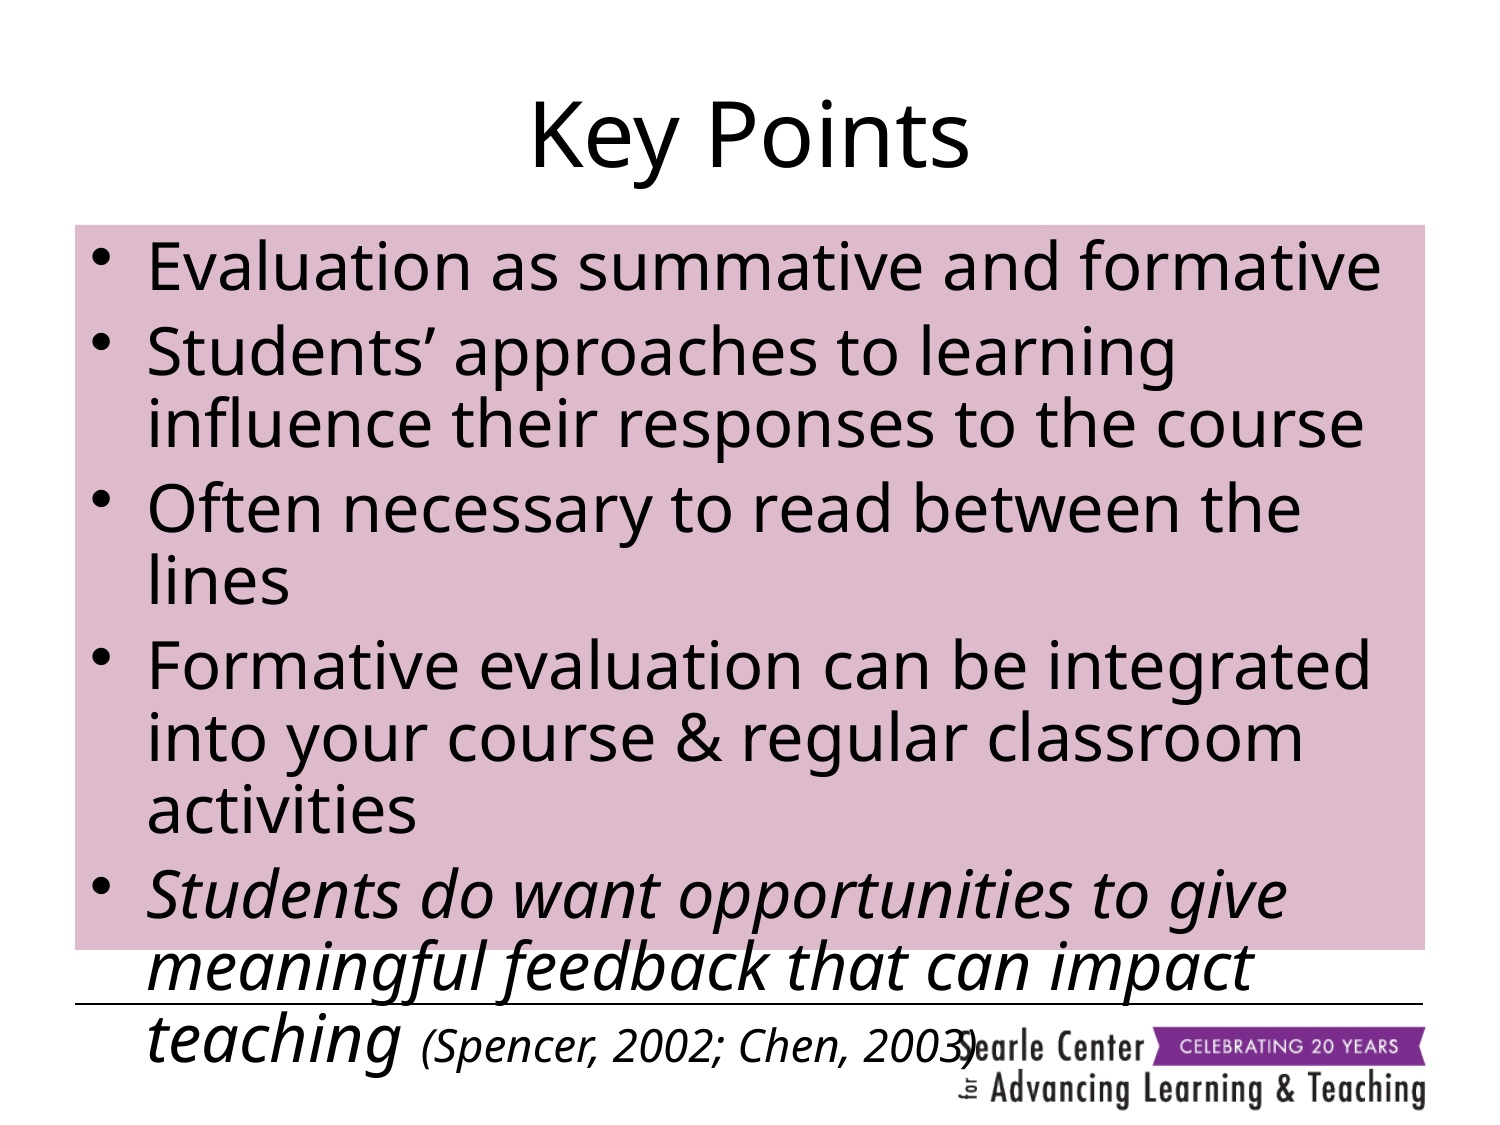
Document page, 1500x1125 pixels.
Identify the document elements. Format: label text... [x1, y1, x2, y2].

title Key Points [75, 37, 1425, 224]
picture [944, 1010, 1438, 1125]
list Evaluation as summative and formative Students’ approaches to learning influence their responses to the course Often necessary to read between the lines Formative evaluation can be integrated into your course & regular classroom activities Students do want opportunities to give meaningful feedback that can impact teaching (Spencer, 2002; Chen, 2003) [75, 224, 1425, 950]
